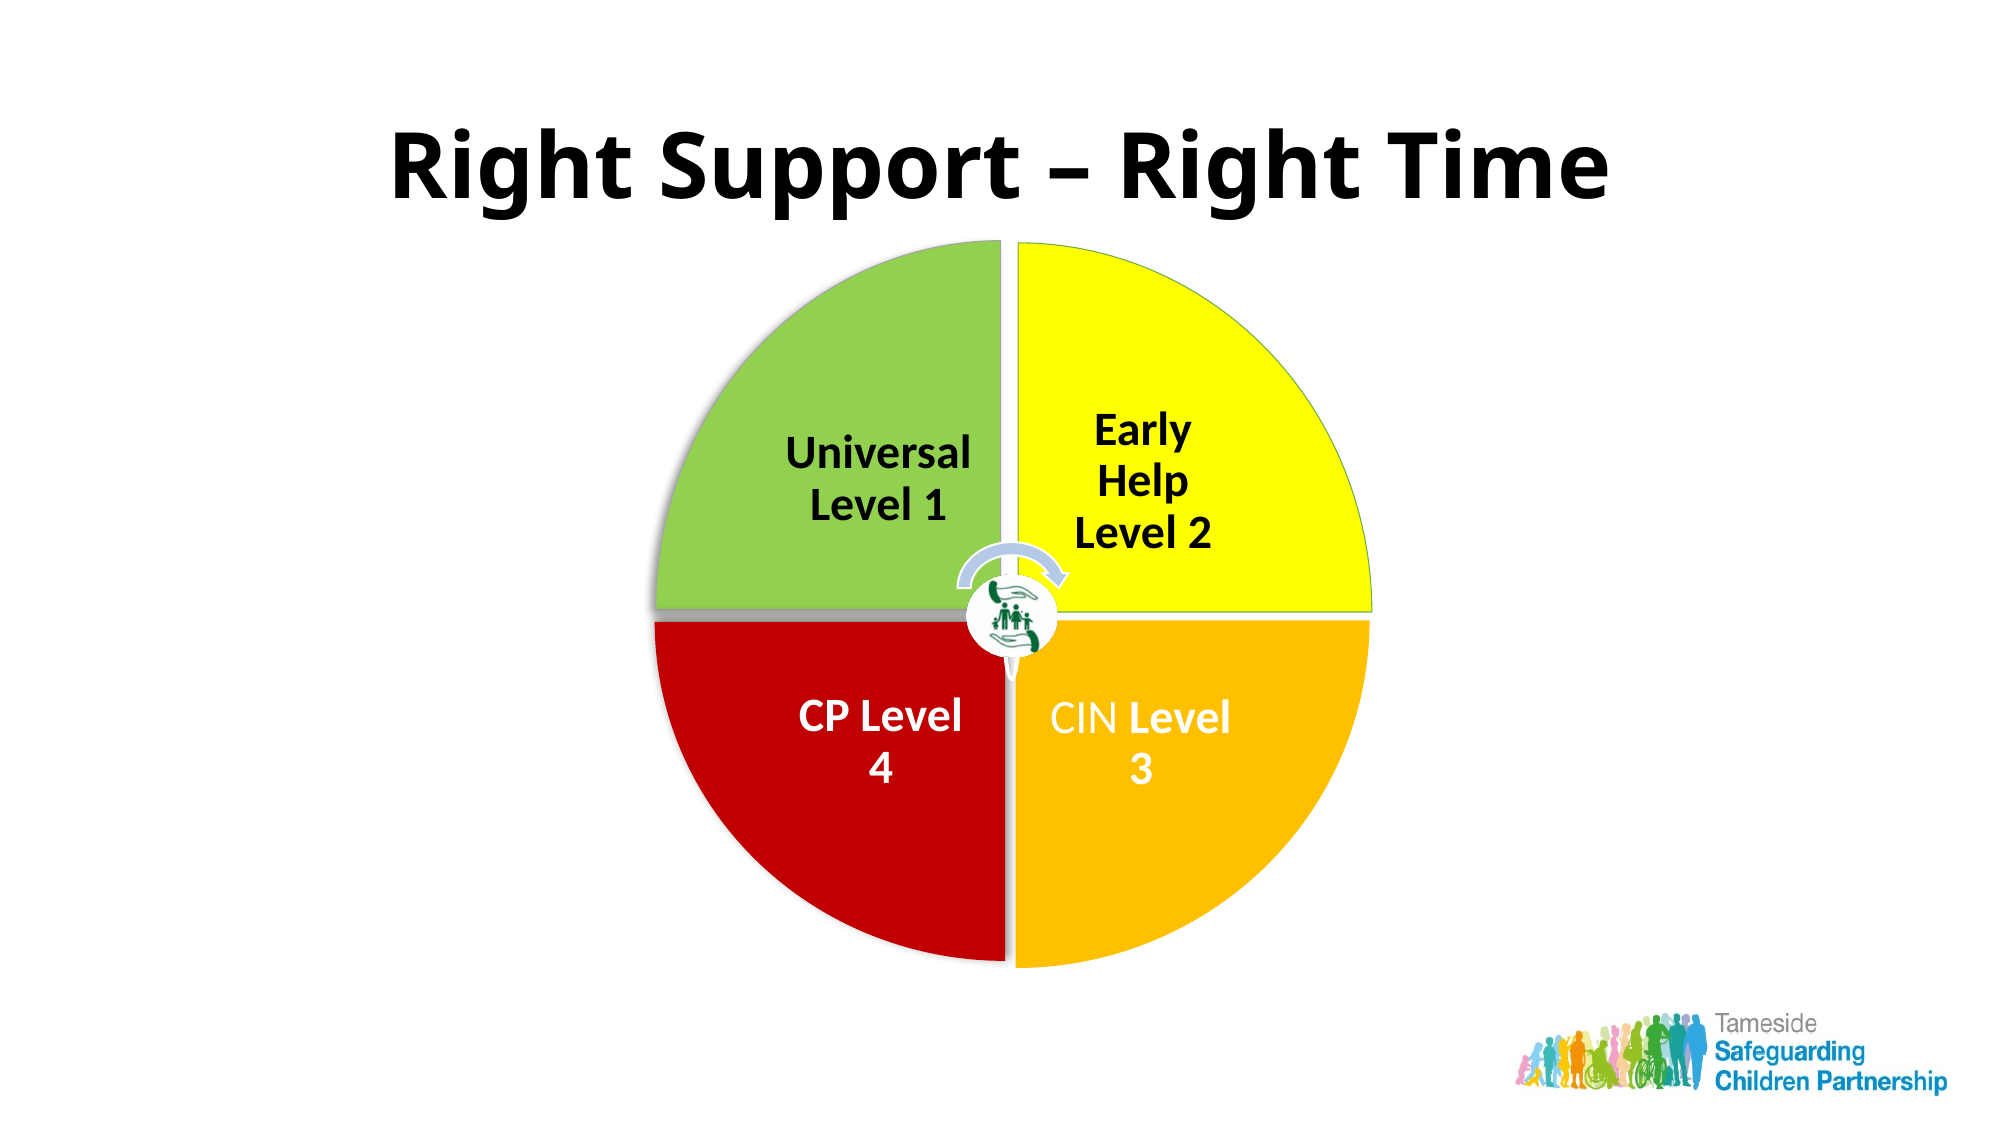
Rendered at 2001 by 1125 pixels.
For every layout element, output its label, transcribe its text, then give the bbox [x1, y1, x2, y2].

title Right Support – Right Time [137, 59, 1863, 203]
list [137, 203, 1886, 1014]
picture [1515, 1013, 1947, 1096]
picture [965, 574, 1058, 657]
